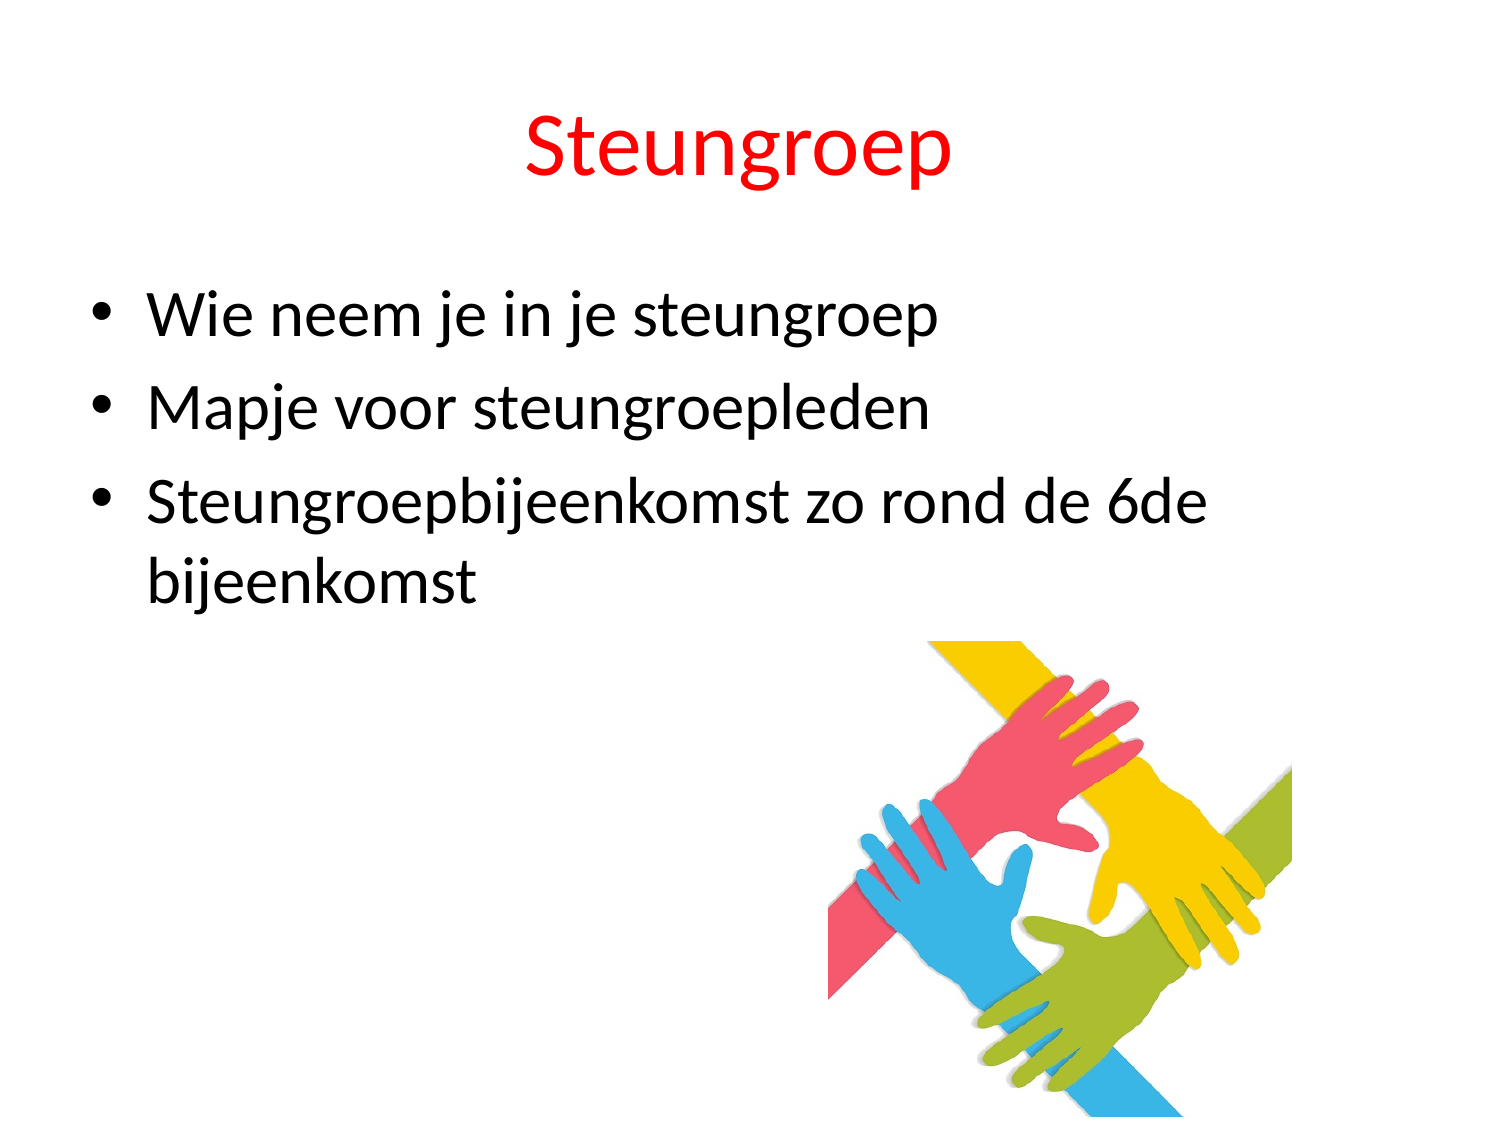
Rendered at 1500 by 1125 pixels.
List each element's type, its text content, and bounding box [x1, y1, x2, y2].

title Steungroep [75, 45, 1425, 233]
picture [827, 641, 1292, 1117]
list Wie neem je in je steungroep Mapje voor steungroepleden Steungroepbijeenkomst zo rond de 6de bijeenkomst [75, 262, 1425, 1005]
